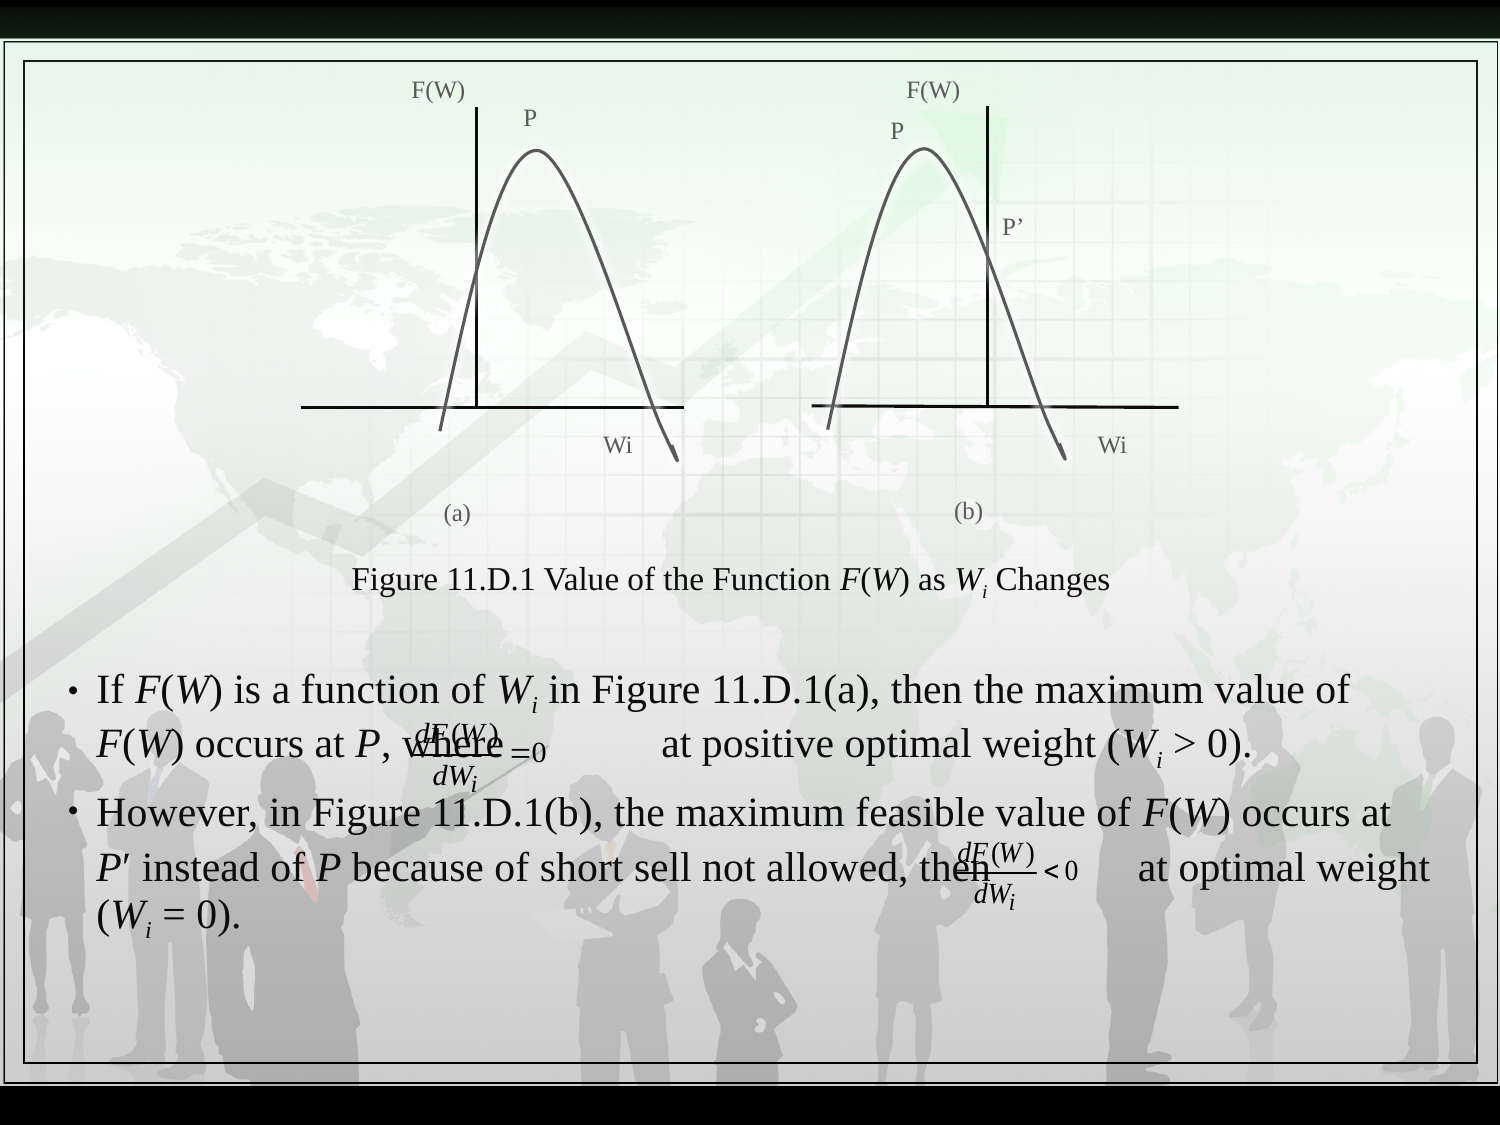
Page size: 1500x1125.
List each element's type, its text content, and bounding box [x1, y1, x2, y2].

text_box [300, 65, 1212, 540]
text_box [950, 833, 1084, 918]
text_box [406, 715, 552, 800]
list If F(W) is a function of Wi in Figure 11.D.1(a), then the maximum value of F(W) occurs at P, where at positive optimal weight (Wi > 0). However, in Figure 11.D.1(b), the maximum feasible value of F(W) occurs at Pʹ instead of P because of short sell not allowed, then at optimal weight (Wi = 0). [53, 656, 1450, 1041]
text_box Figure 11.D.1 Value of the Function F(W) as Wi Changes [336, 550, 1128, 622]
picture [0, 1, 1500, 1125]
